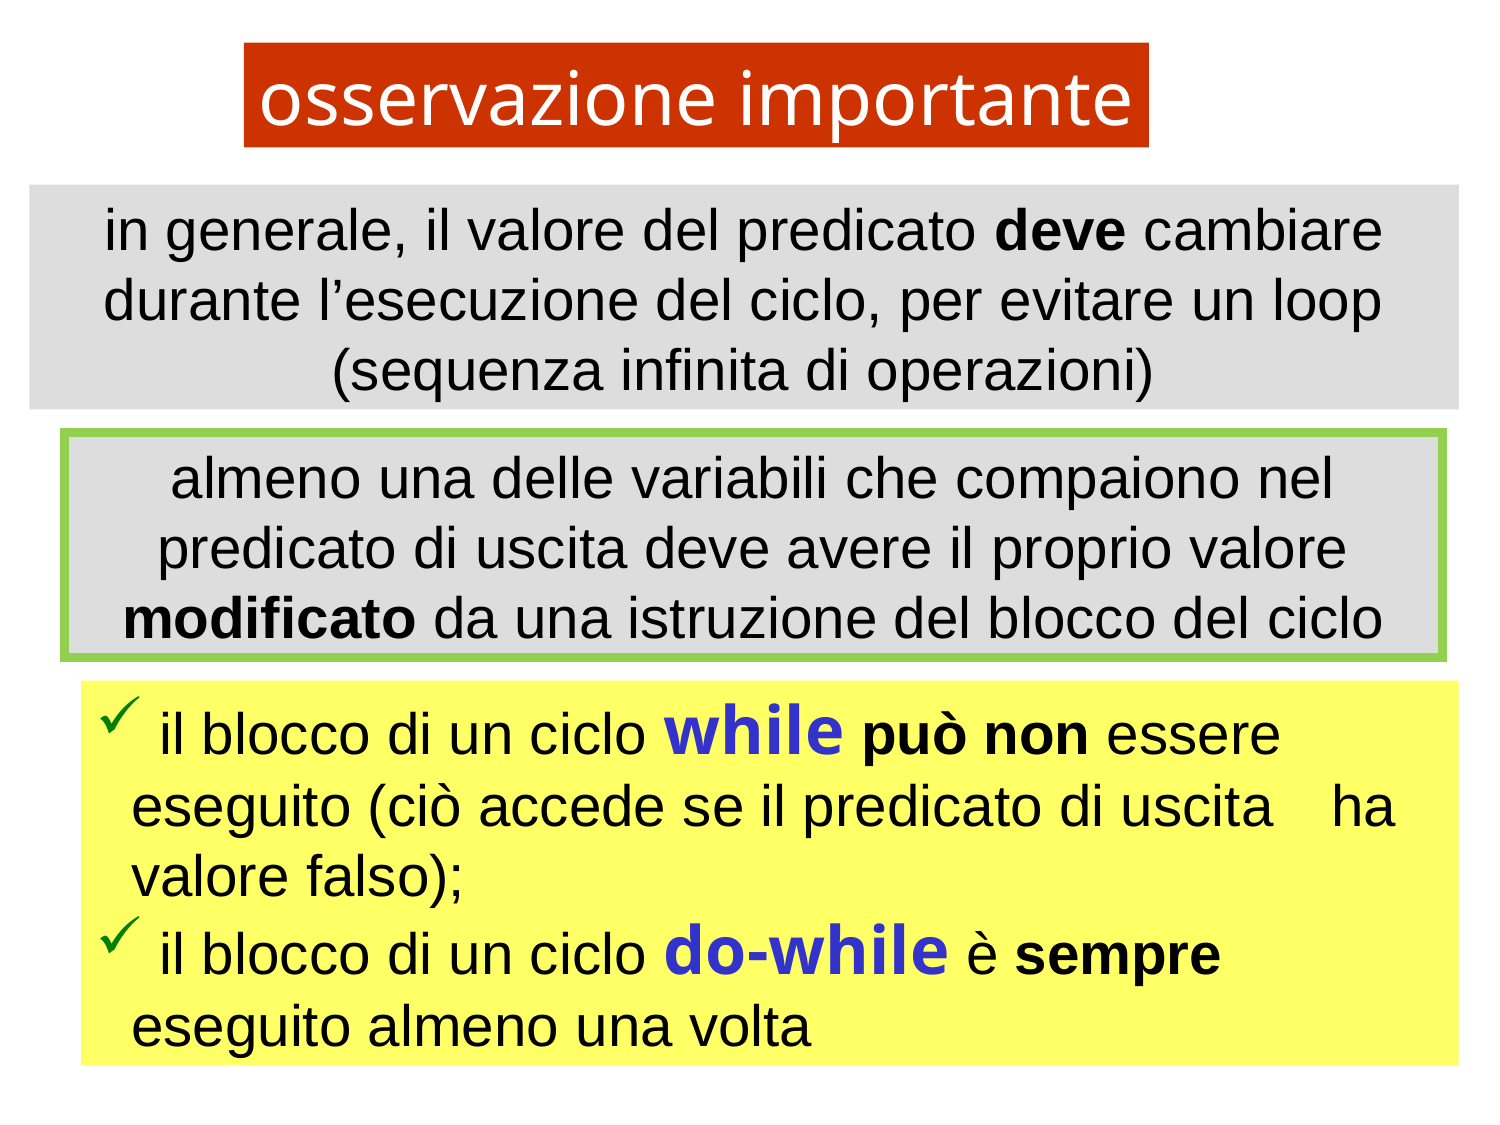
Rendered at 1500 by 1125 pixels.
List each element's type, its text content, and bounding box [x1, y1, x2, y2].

text_box in generale, il valore del predicato deve cambiare durante l’esecuzione del ciclo, per evitare un loop (sequenza infinita di operazioni) [29, 184, 1459, 410]
text_box osservazione importante [243, 42, 1149, 148]
text_box almeno una delle variabili che compaiono nel predicato di uscita deve avere il proprio valore modificato da una istruzione del blocco del ciclo [64, 432, 1443, 658]
text_box il blocco di un ciclo while può non essere eseguito (ciò accede se il predicato di uscita ha valore falso); il blocco di un ciclo do-while è sempre eseguito almeno una volta [80, 680, 1459, 1066]
